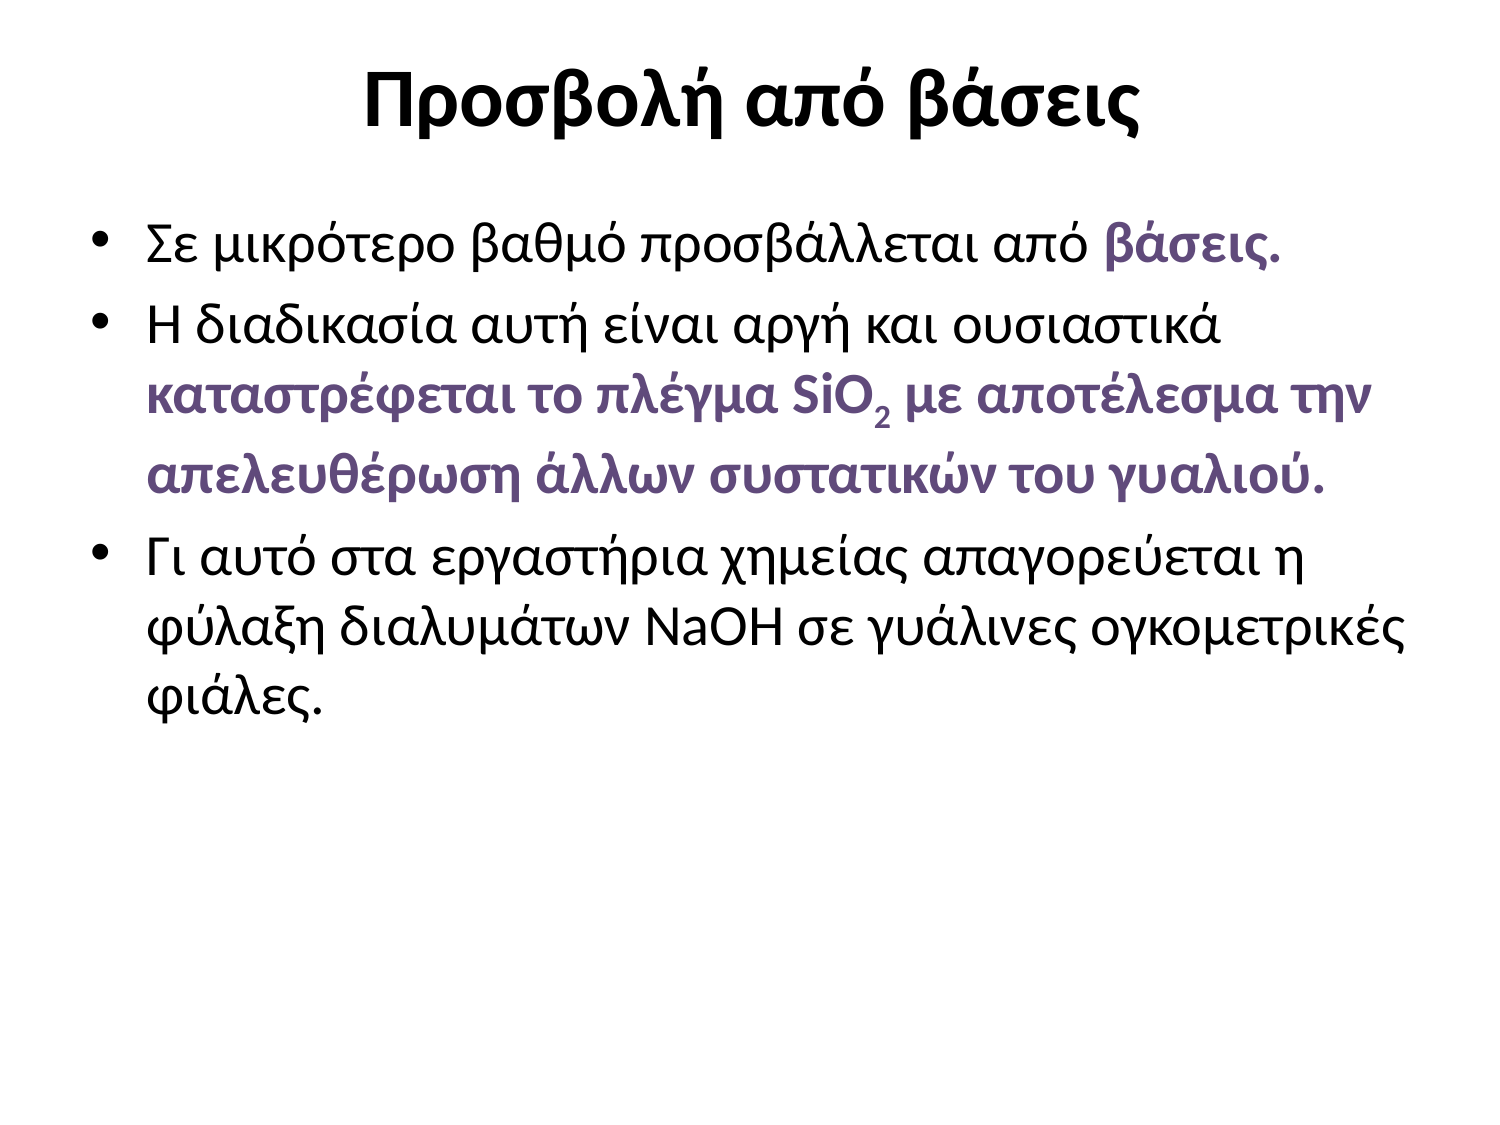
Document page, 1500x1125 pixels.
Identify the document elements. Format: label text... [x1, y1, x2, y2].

list Σε μικρότερο βαθμό προσβάλλεται από βάσεις. Η διαδικασία αυτή είναι αργή και ουσιαστικά καταστρέφεται το πλέγμα SiO2 με αποτέλεσμα την απελευθέρωση άλλων συστατικών του γυαλιού. Γι αυτό στα εργαστήρια χημείας απαγορεύεται η φύλαξη διαλυμάτων NaOH σε γυάλινες ογκομετρικές φιάλες. [75, 196, 1425, 1024]
title Προσβολή από βάσεις [76, 19, 1427, 169]
